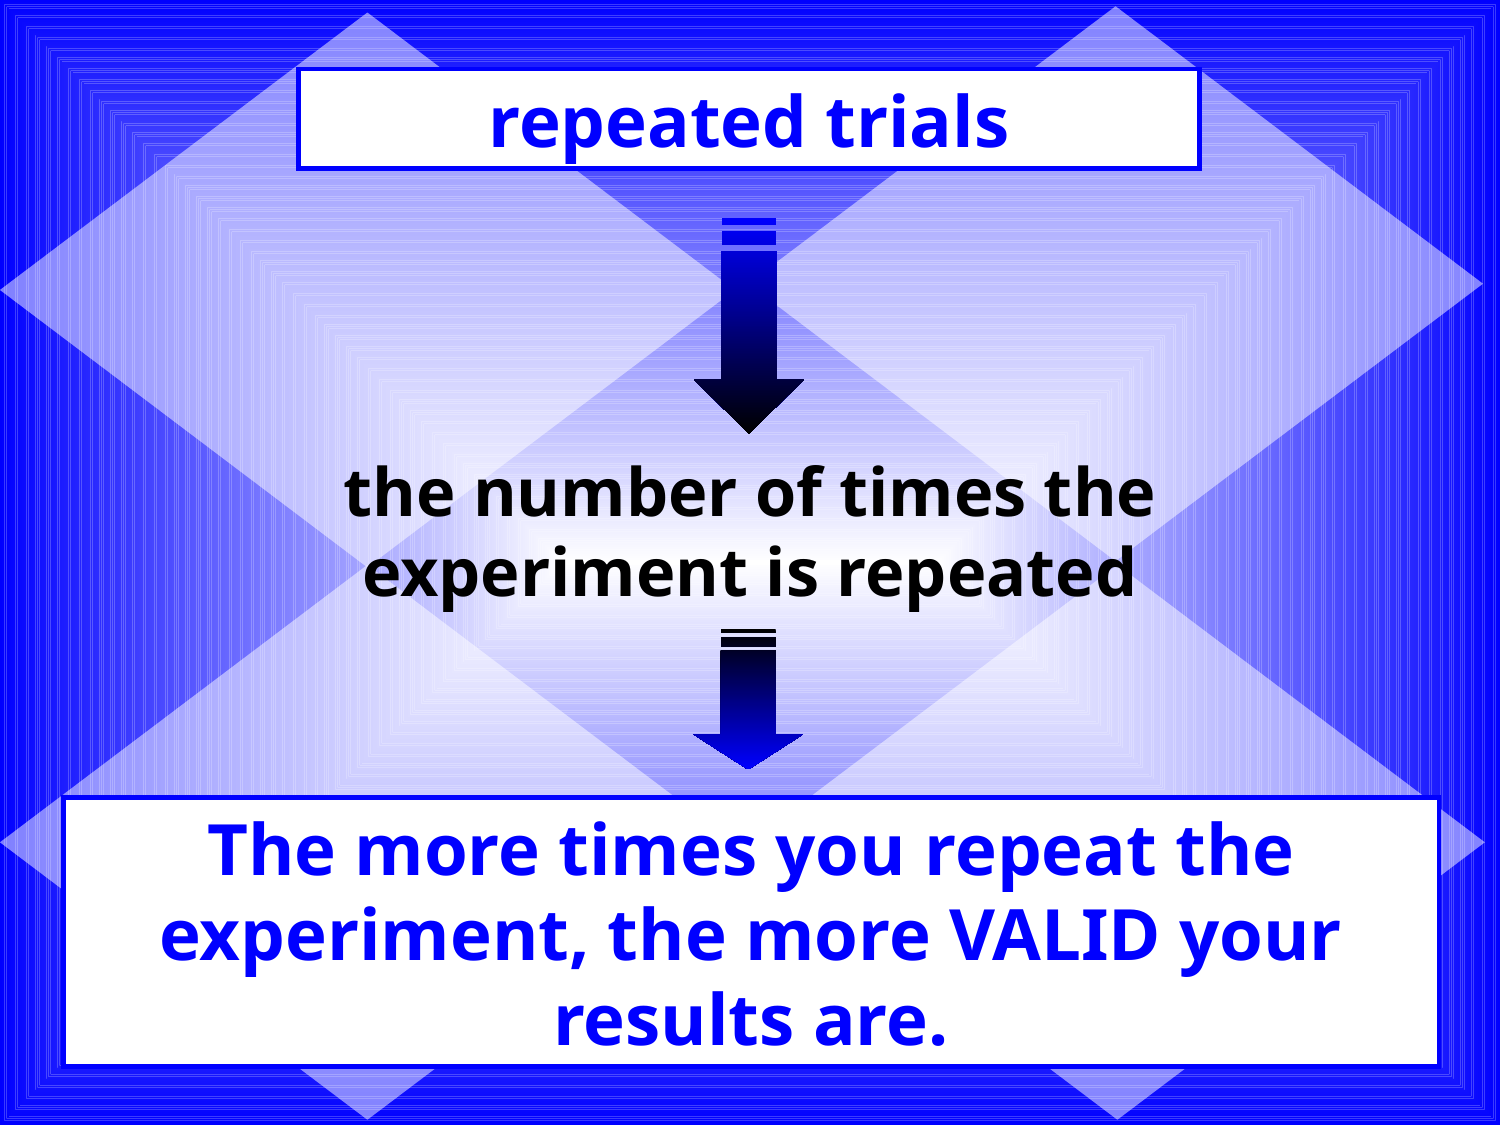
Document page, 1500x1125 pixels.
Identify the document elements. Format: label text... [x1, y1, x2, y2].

text_box [720, 637, 776, 647]
text_box [720, 628, 776, 633]
text_box The more times you repeat the experiment, the more VALID your results are. [63, 797, 1440, 1067]
text_box [721, 217, 777, 225]
text_box the number of times the experiment is repeated [133, 442, 1367, 618]
text_box [694, 251, 804, 434]
text_box repeated trials [298, 68, 1200, 169]
text_box [693, 650, 804, 770]
text_box [721, 231, 777, 245]
